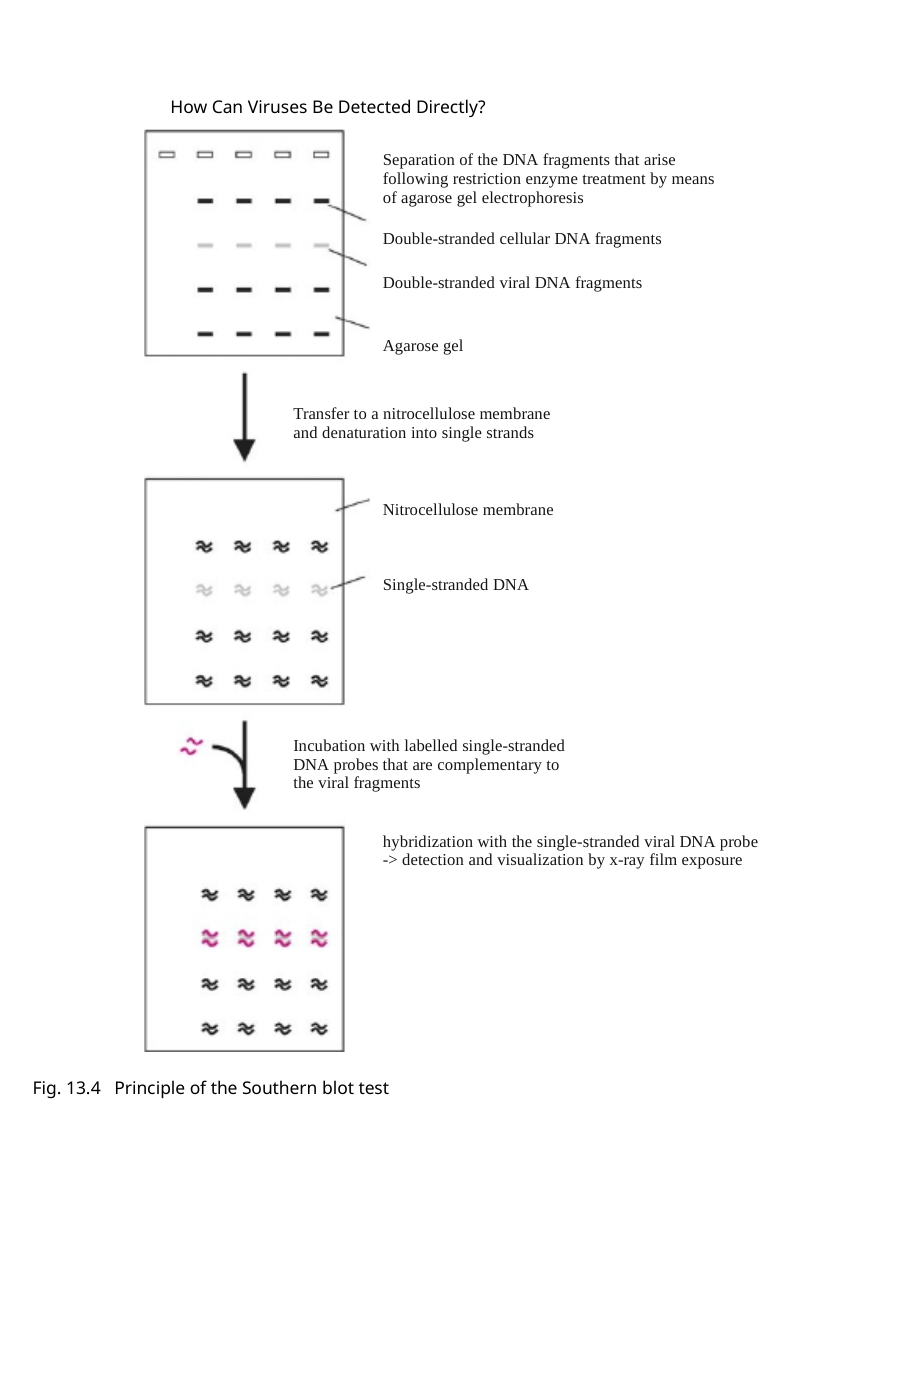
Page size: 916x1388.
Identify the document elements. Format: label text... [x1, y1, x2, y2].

text_box Fig. 13.4 Principle of the Southern blot test [32, 1074, 896, 1127]
picture [143, 126, 374, 1053]
text_box How Can Viruses Be Detected Directly? Separation of the DNA fragments that arise following restriction enzyme treatment by means of agarose gel electrophoresis Double-stranded cellular DNA fragments Double-stranded viral DNA fragments Agarose gel Transfer to a nitrocellulose membrane and denaturation into single strands Nitrocellulose membrane Single-stranded DNA Incubation with labelled single-stranded DNA probes that are complementary to the viral fragments hybridization with the single-stranded viral DNA probe -> detection and visualization by x-ray film exposure [170, 97, 759, 881]
